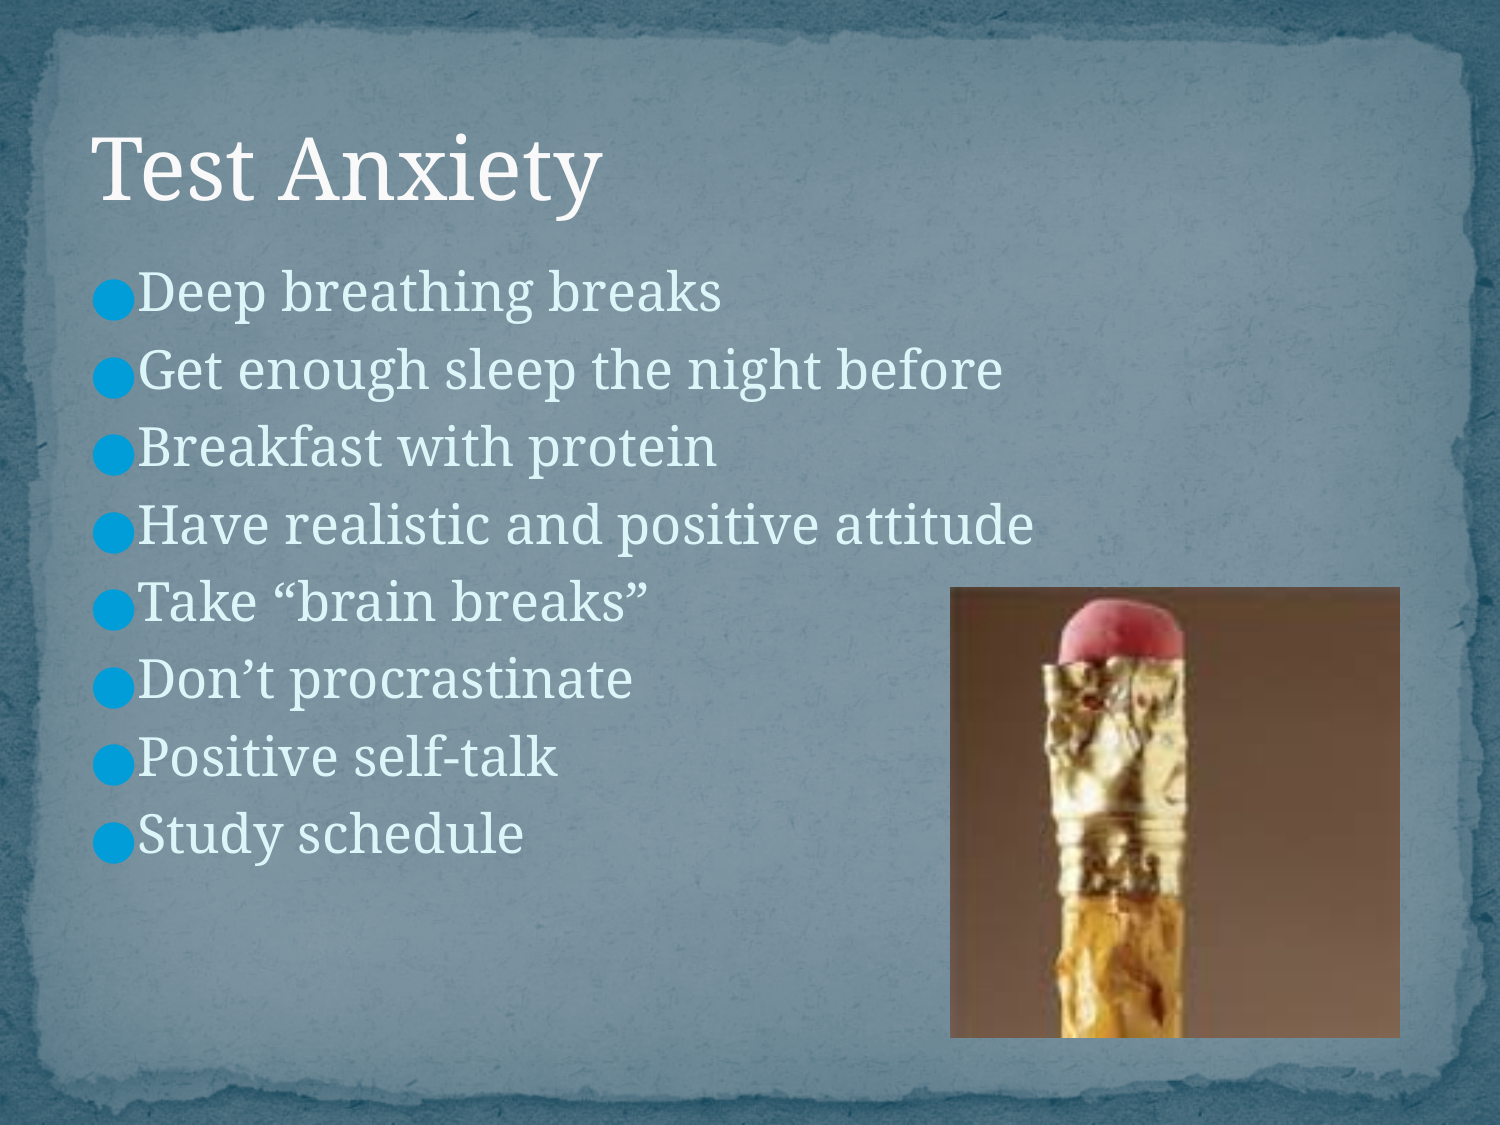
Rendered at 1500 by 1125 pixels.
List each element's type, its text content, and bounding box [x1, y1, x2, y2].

list Deep breathing breaks Get enough sleep the night before Breakfast with protein Have realistic and positive attitude Take “brain breaks” Don’t procrastinate Positive self-talk Study schedule [75, 249, 1425, 1000]
picture [0, 0, 1500, 1125]
title Test Anxiety [75, 24, 1425, 225]
